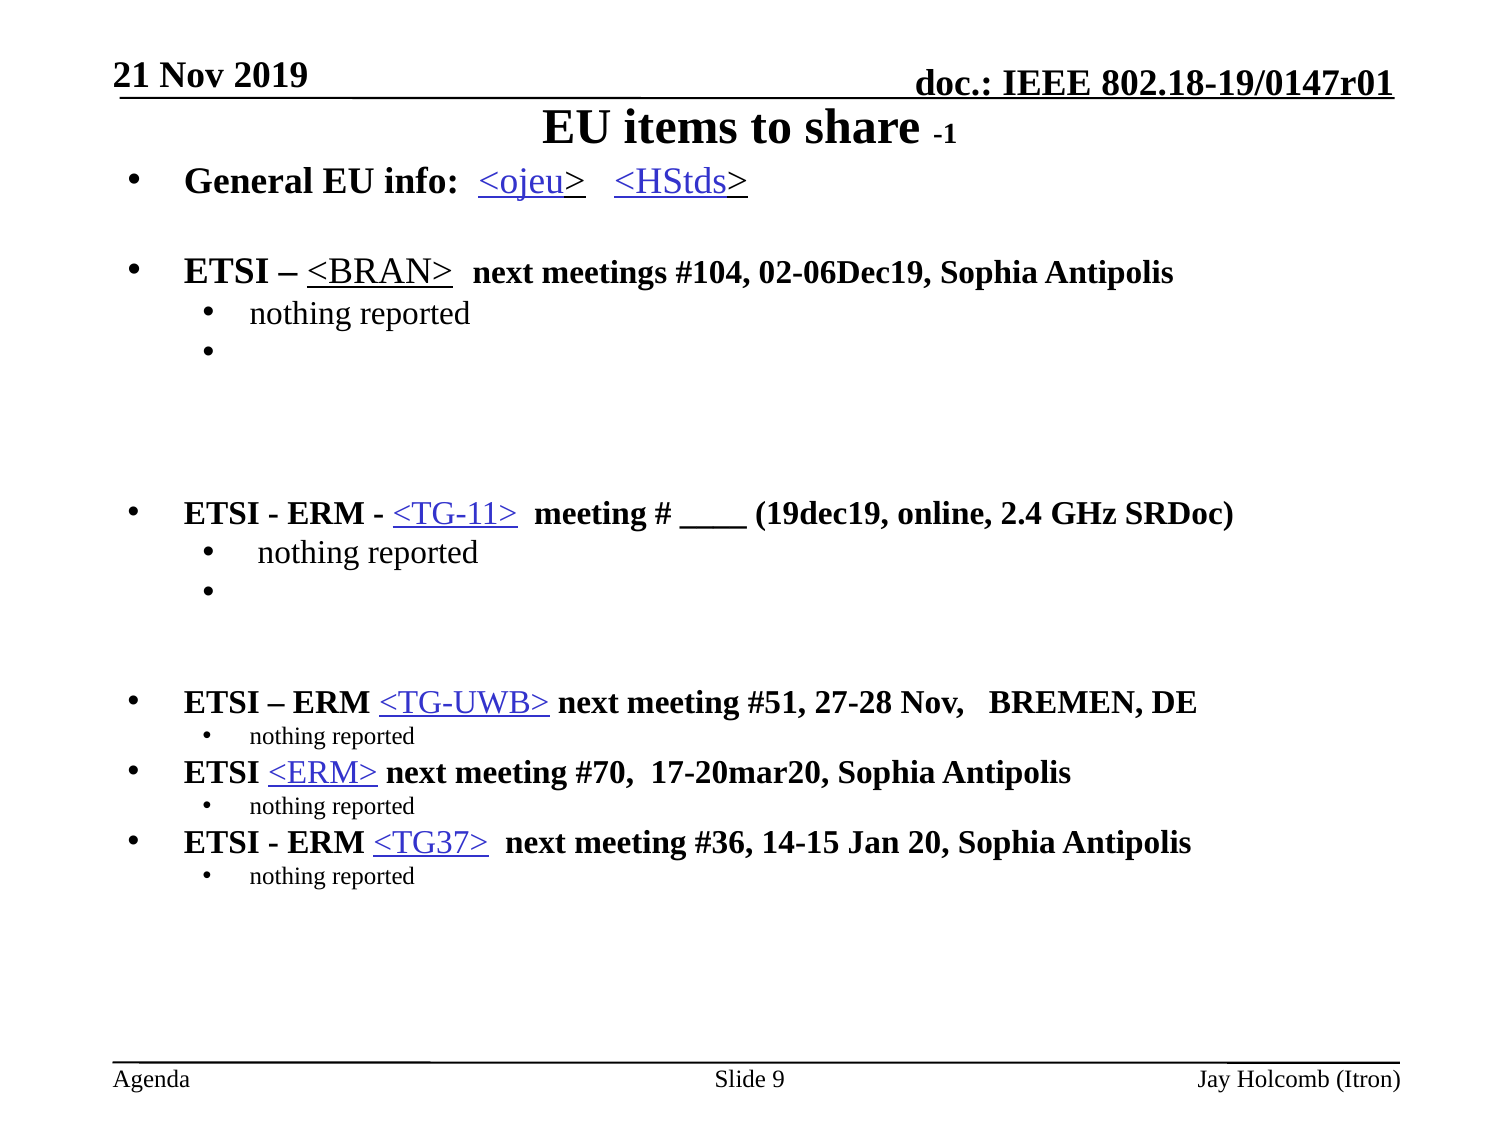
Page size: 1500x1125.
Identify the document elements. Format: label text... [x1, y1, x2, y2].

slide_number Slide 9 [699, 1061, 800, 1123]
title EU items to share -1 [112, 100, 1388, 147]
footer Jay Holcomb (Itron) [878, 1061, 1402, 1093]
list General EU info: <ojeu> <HStds> ETSI – <BRAN> next meetings #104, 02-06Dec19, Sophia Antipolis nothing reported ETSI - ERM - <TG-11> meeting # ____ (19dec19, online, 2.4 GHz SRDoc) nothing reported ETSI – ERM <TG-UWB> next meeting #51, 27-28 Nov, BREMEN, DE nothing reported ETSI <ERM> next meeting #70, 17-20mar20, Sophia Antipolis nothing reported ETSI - ERM <TG37> next meeting #36, 14-15 Jan 20, Sophia Antipolis nothing reported [112, 148, 1476, 1063]
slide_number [112, 49, 488, 95]
